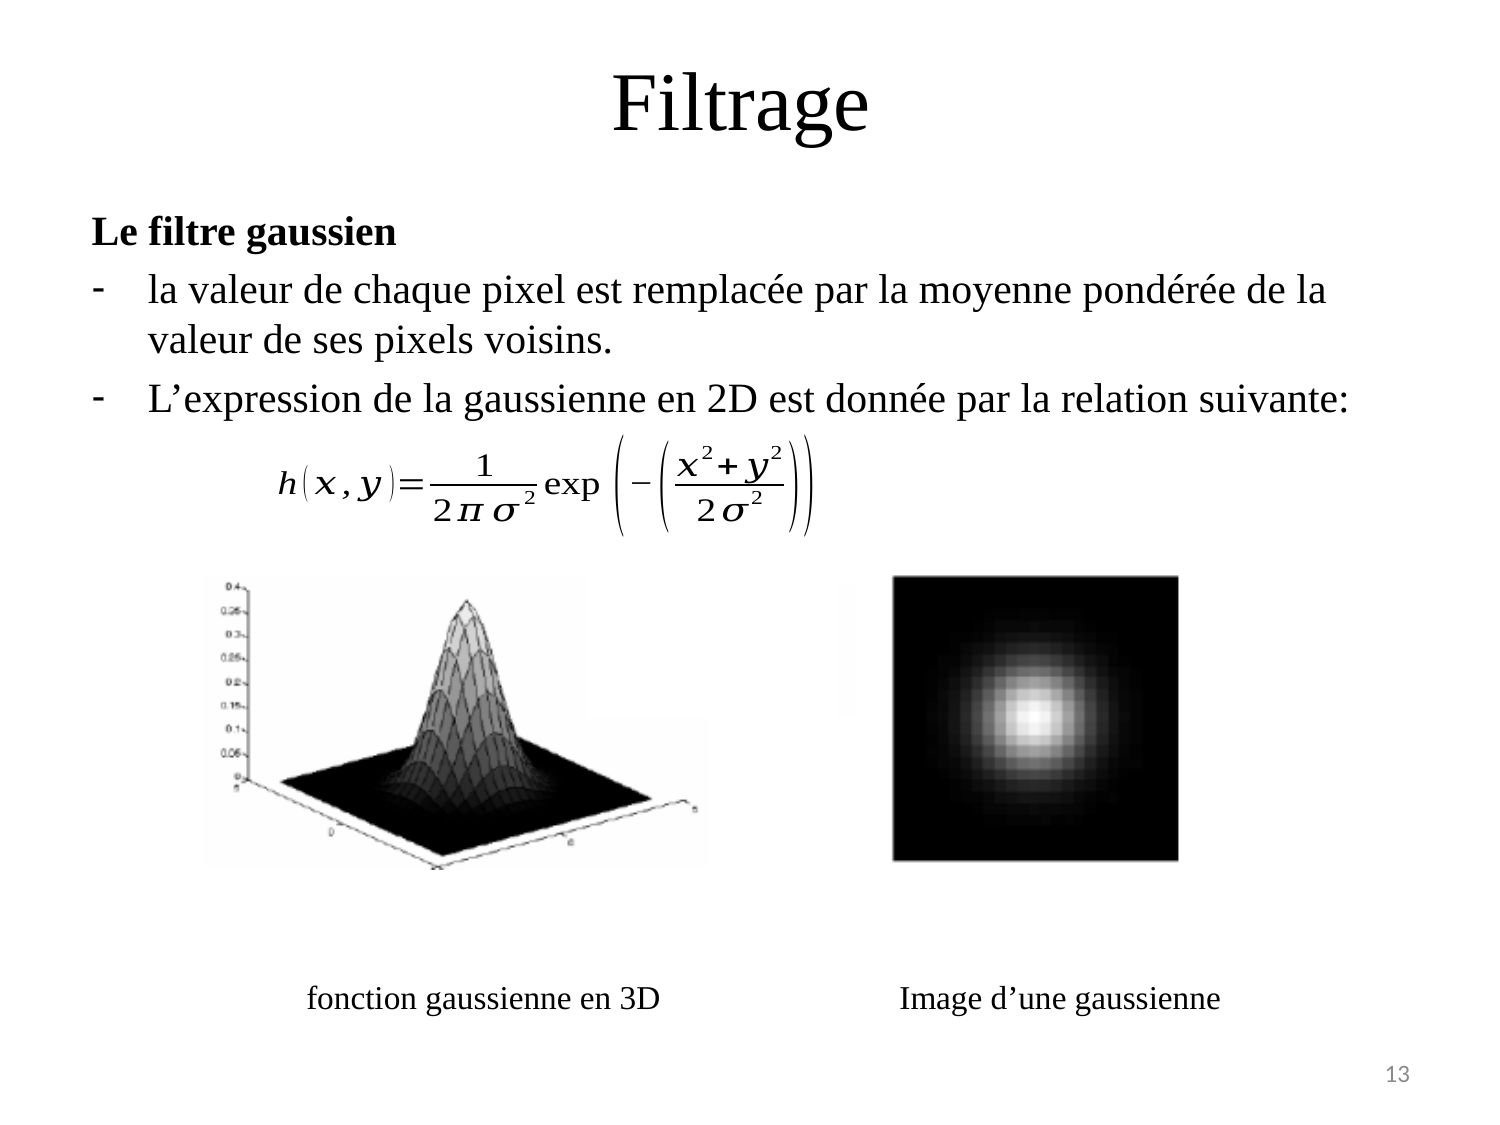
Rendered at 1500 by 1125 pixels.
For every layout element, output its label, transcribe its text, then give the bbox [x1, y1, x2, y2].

list Le filtre gaussien la valeur de chaque pixel est remplacée par la moyenne pondérée de la valeur de ses pixels voisins. L’expression de la gaussienne en 2D est donnée par la relation suivante: fonction gaussienne en 3D Image d’une gaussienne [76, 196, 1427, 1047]
slide_number 13 [1074, 1042, 1425, 1103]
title Filtrage [76, 3, 1427, 191]
picture [200, 573, 1199, 870]
